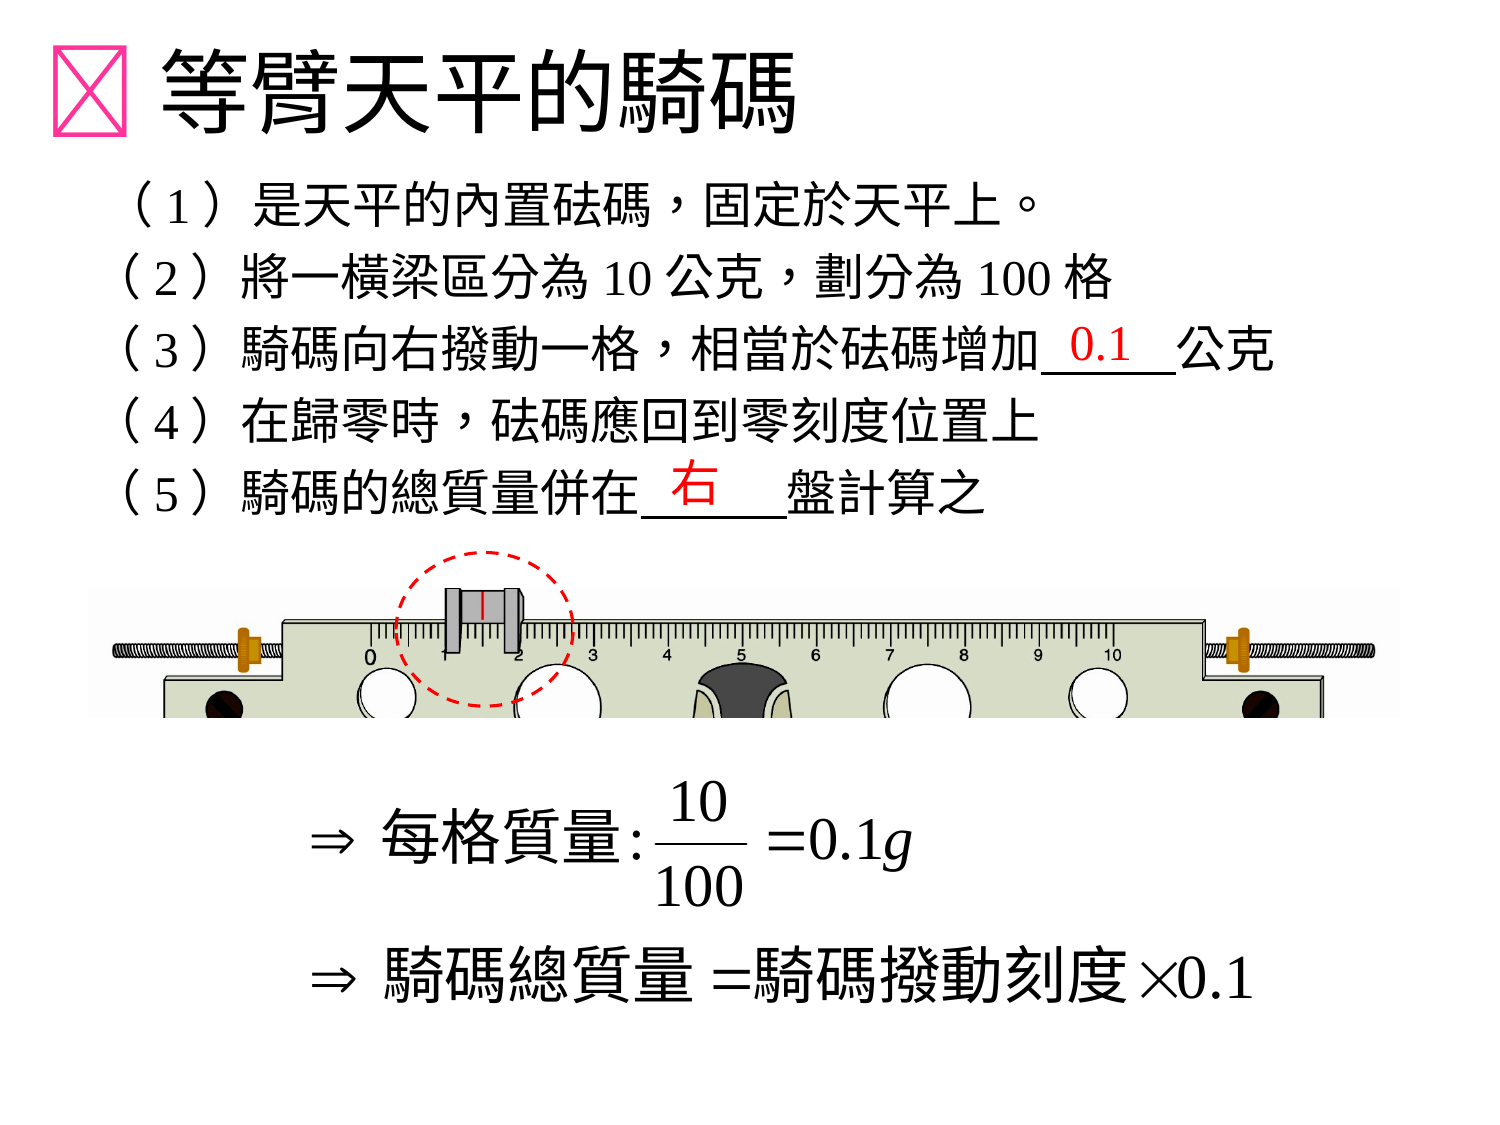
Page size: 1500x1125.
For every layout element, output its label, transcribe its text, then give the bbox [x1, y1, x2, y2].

text_box 0.1 [1054, 302, 1187, 378]
title 等臂天平的騎碼 [29, 22, 1157, 157]
text_box 右 [655, 444, 747, 519]
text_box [300, 940, 1259, 1020]
picture [88, 587, 1401, 719]
text_box [411, 552, 558, 586]
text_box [300, 762, 928, 920]
text_box （1）是天平的內置砝碼，固定於天平上。 （2）將一橫梁區分為10公克，劃分為100格 （3）騎碼向右撥動一格，相當於砝碼增加 公克 （4）在歸零時，砝碼應回到零刻度位置上 （5）騎碼的總質量併在 盤計算之 [43, 154, 1447, 530]
